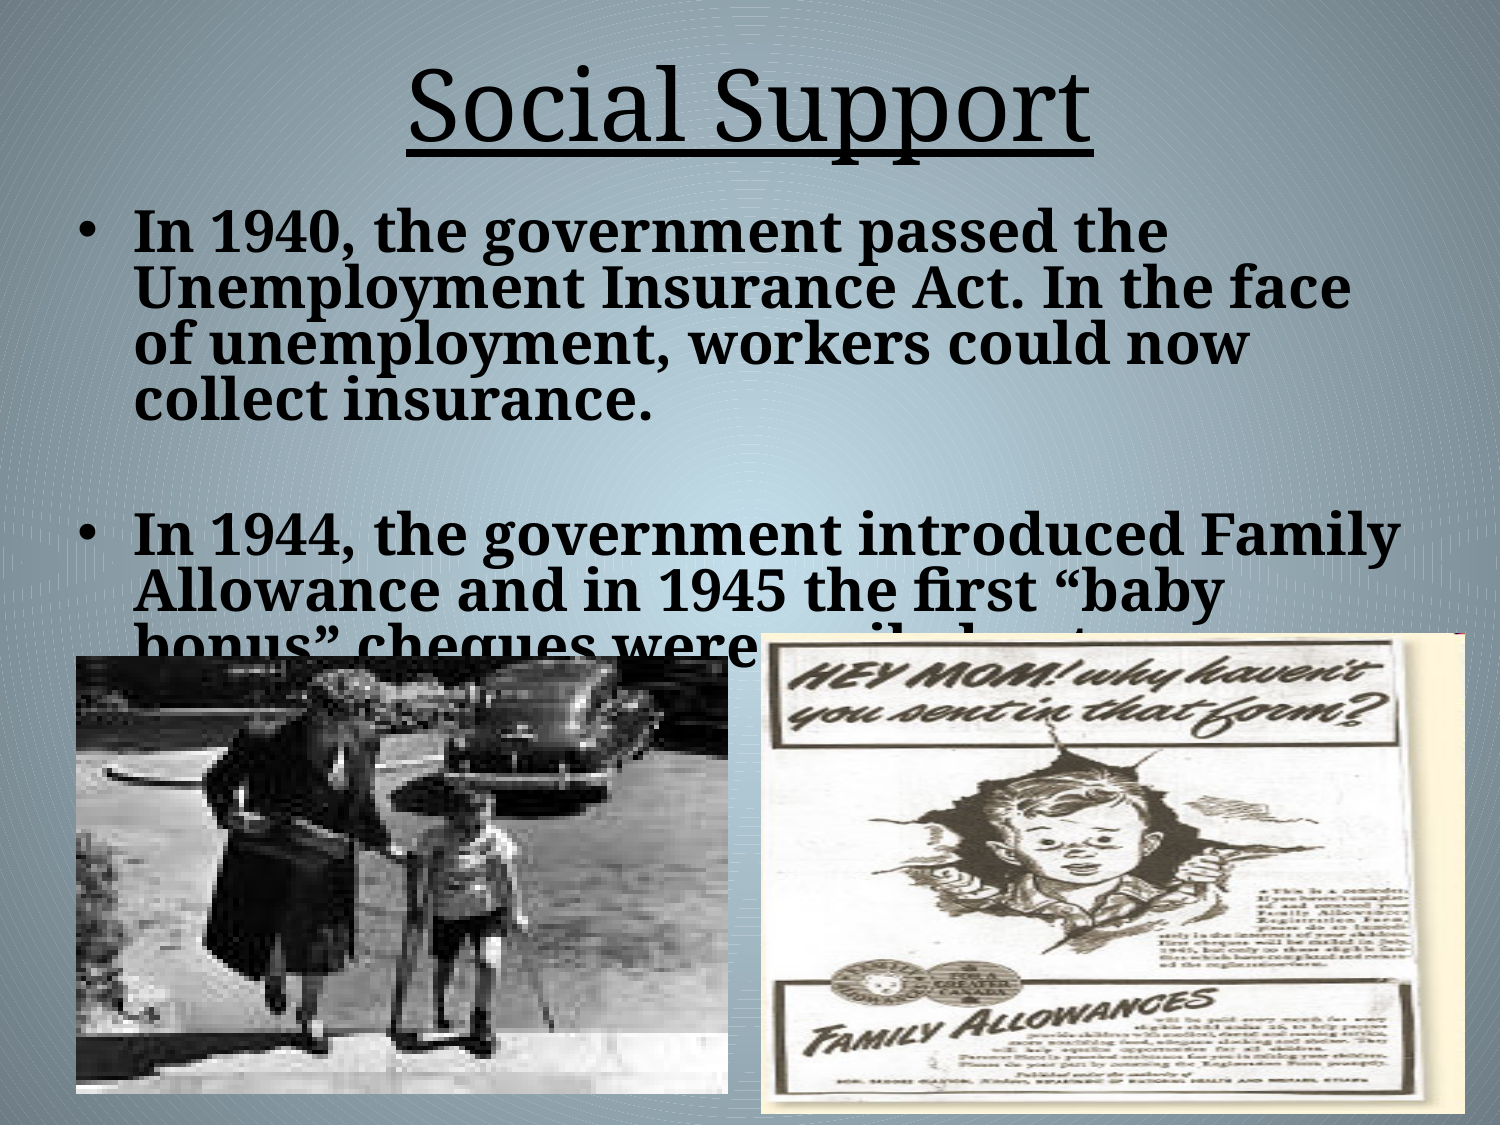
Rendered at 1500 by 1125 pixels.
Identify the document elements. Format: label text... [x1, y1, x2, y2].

picture [76, 656, 728, 1095]
title Social Support [0, 30, 1500, 173]
list In 1940, the government passed the Unemployment Insurance Act. In the face of unemployment, workers could now collect insurance. In 1944, the government introduced Family Allowance and in 1945 the first “baby bonus” cheques were mailed out. [62, 200, 1438, 675]
picture [761, 633, 1465, 1114]
